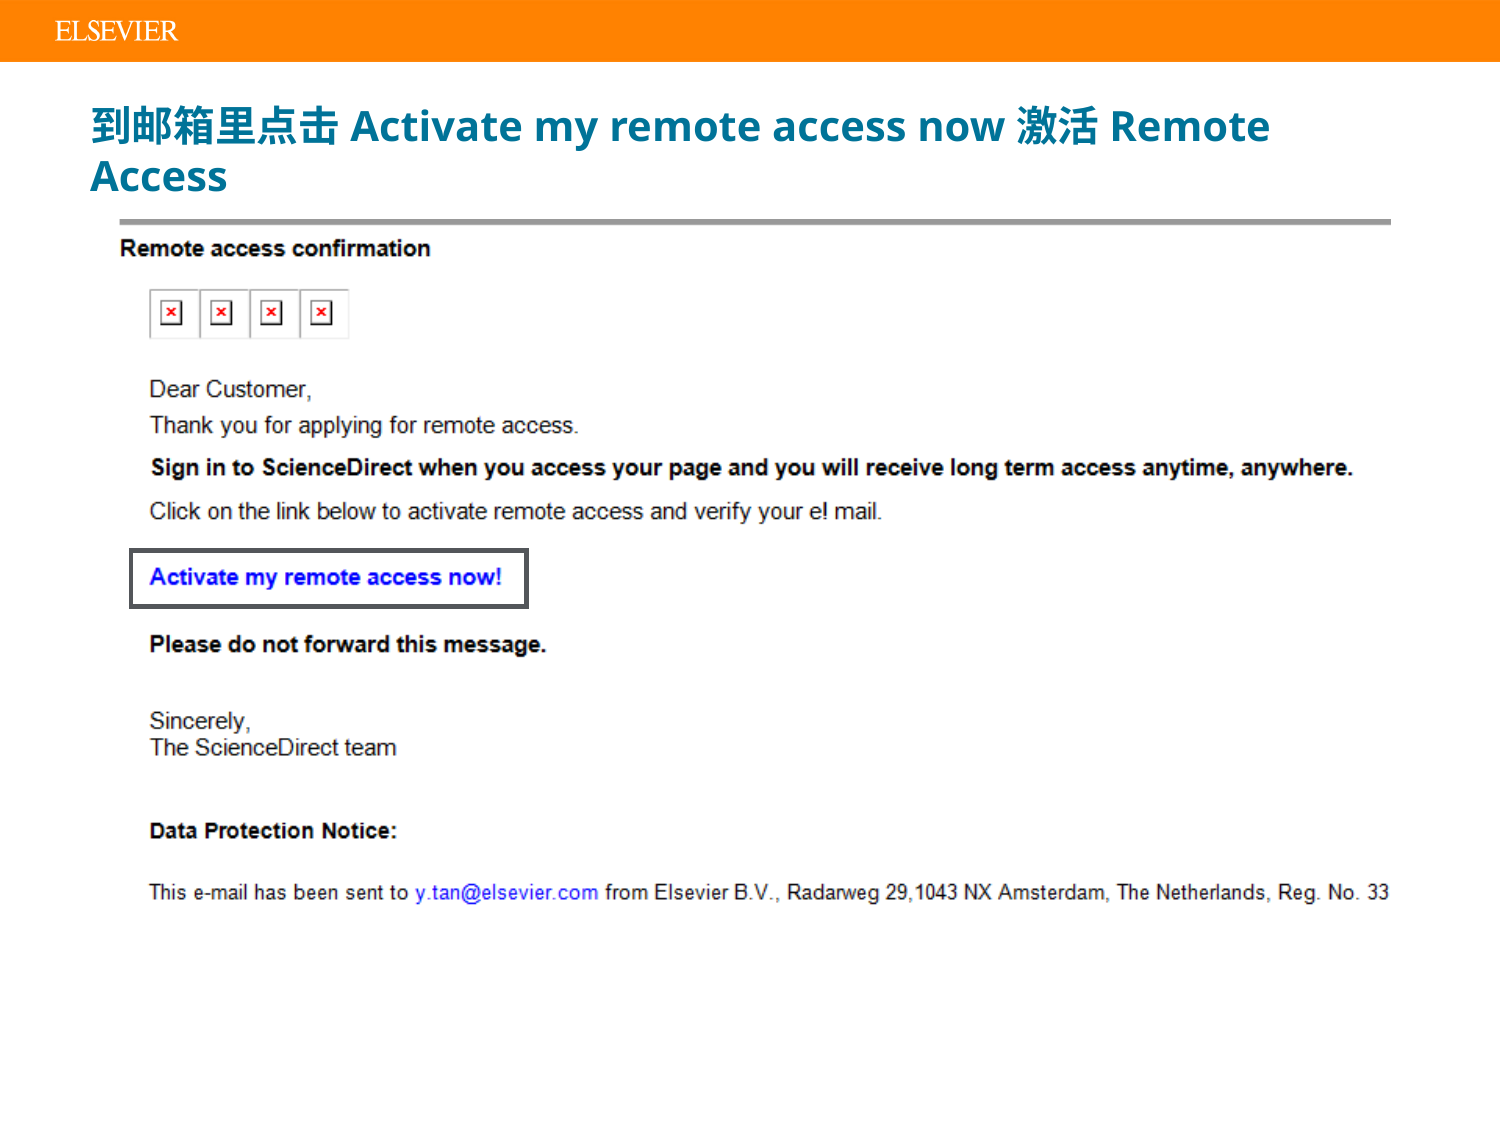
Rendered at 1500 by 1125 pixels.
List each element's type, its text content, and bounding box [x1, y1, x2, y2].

picture [109, 219, 1391, 906]
title 到邮箱里点击Activate my remote access now激活Remote Access [75, 115, 1427, 185]
picture [0, 0, 1500, 62]
